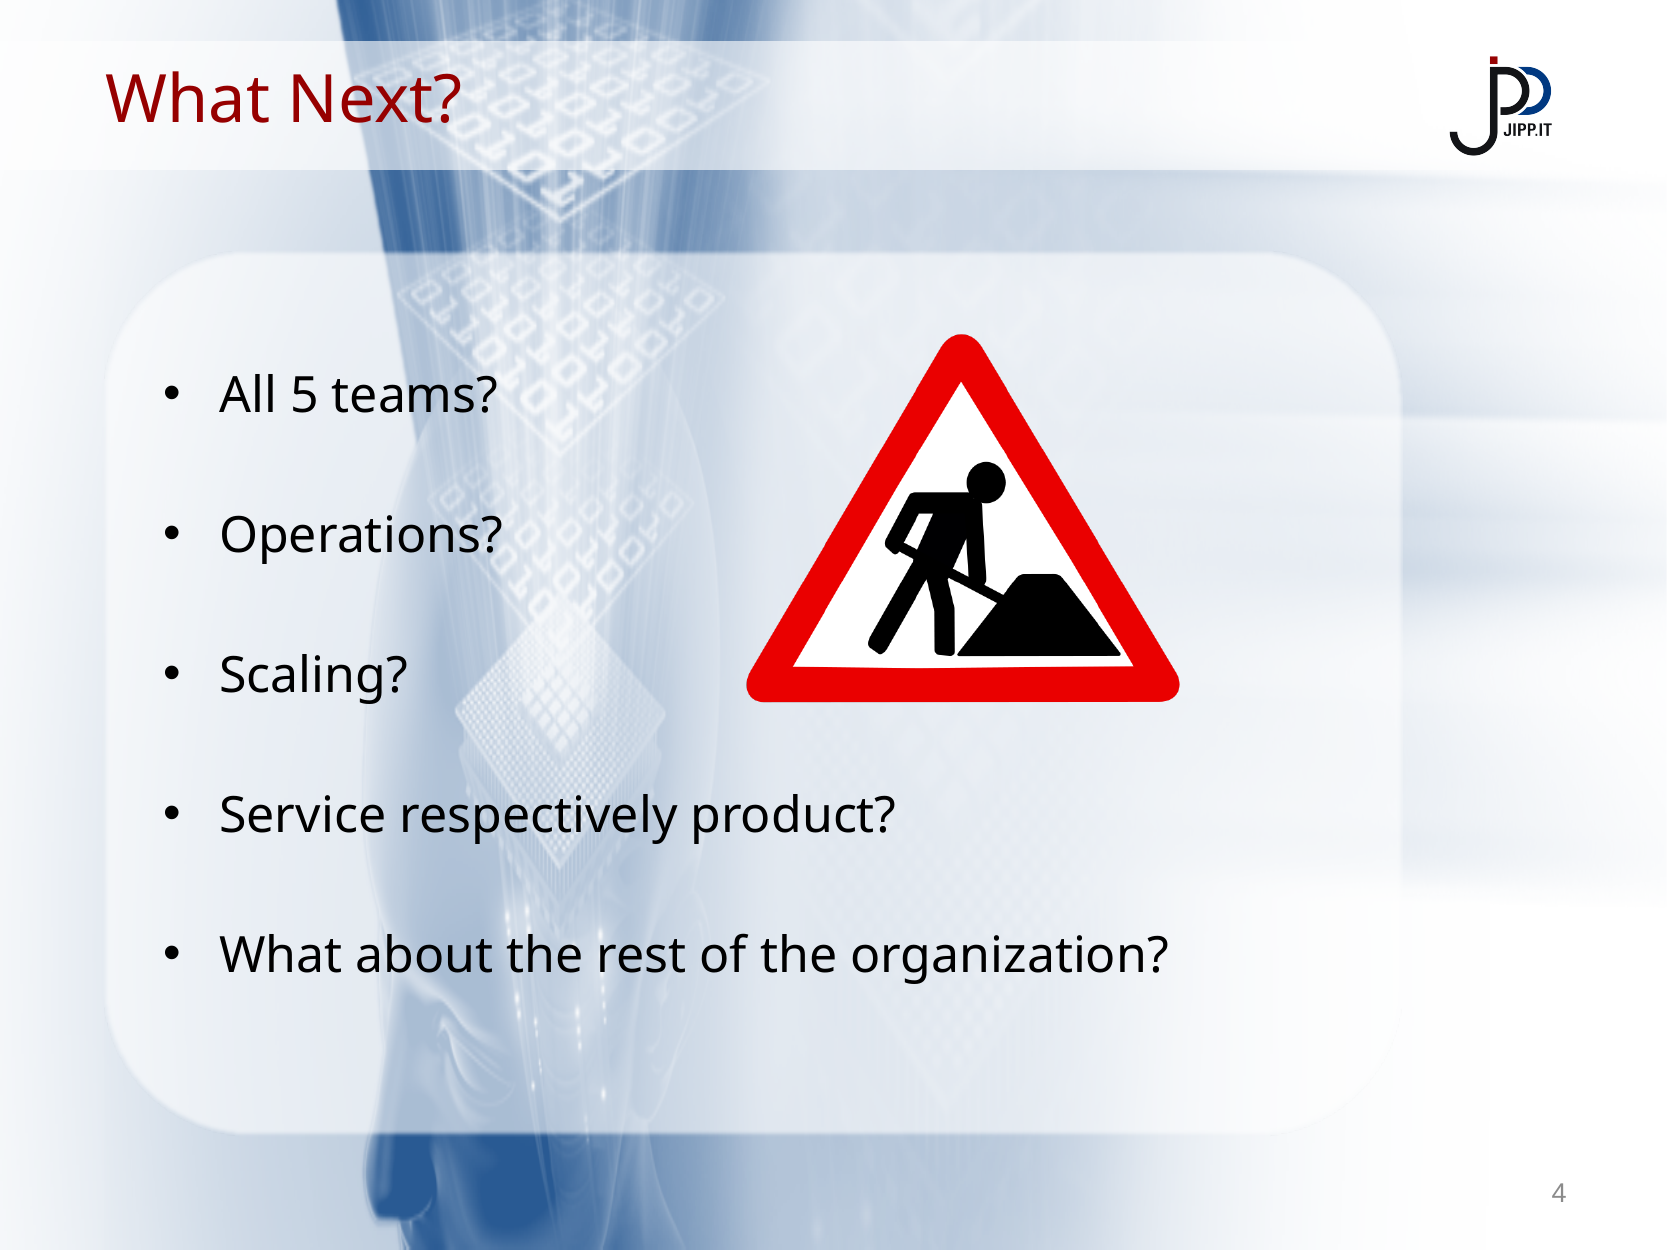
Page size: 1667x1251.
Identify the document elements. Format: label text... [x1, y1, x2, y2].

slide_number 4 [1194, 1158, 1584, 1225]
picture [734, 317, 1190, 716]
list What Next? [89, 47, 586, 152]
picture [1446, 53, 1557, 158]
text_box All 5 teams? Operations? Scaling? Service respectively product? What about the rest of the organization? [109, 256, 1399, 1132]
